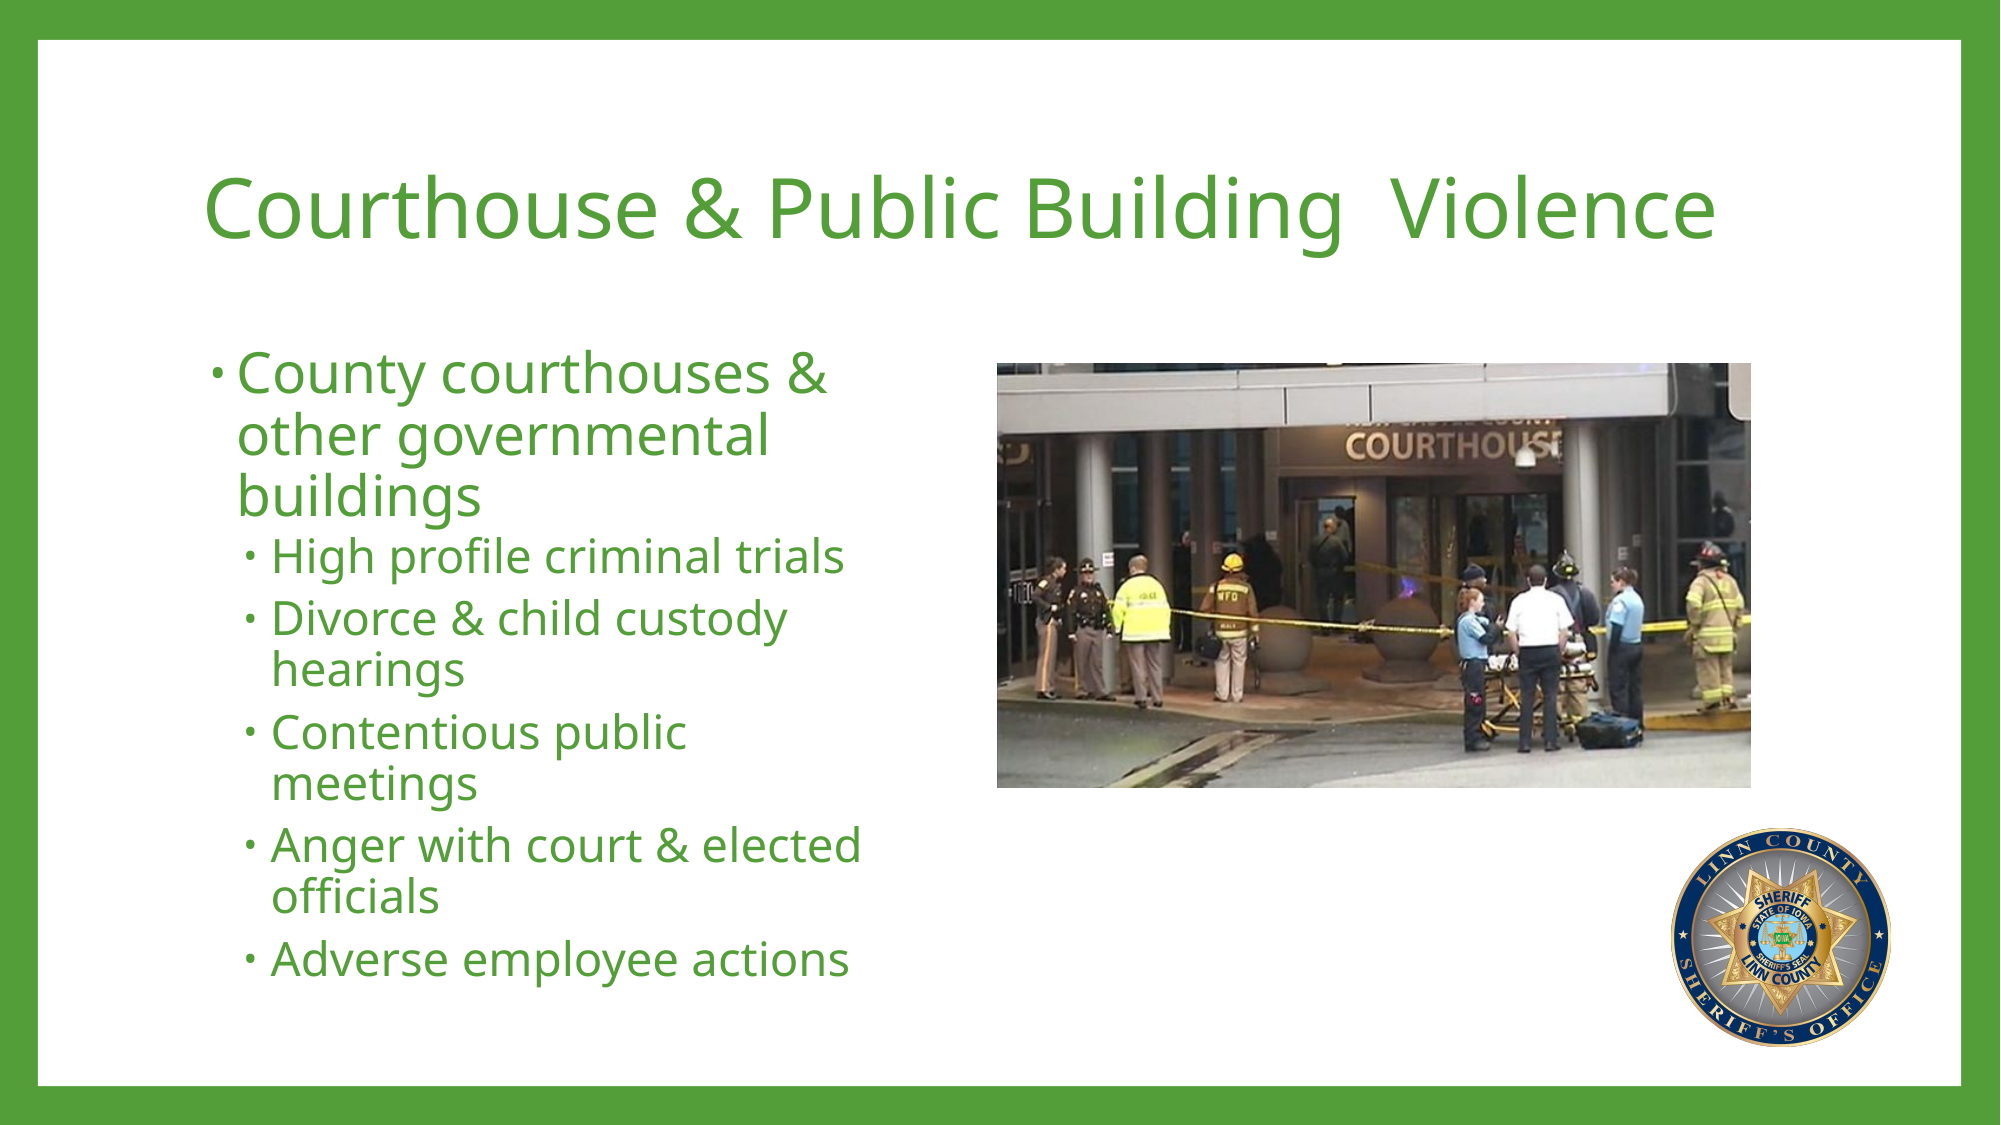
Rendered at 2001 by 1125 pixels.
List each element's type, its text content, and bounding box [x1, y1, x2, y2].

title Courthouse & Public Building Violence [187, 99, 1808, 323]
picture [1671, 828, 1891, 1048]
picture [997, 363, 1751, 788]
list County courthouses & other governmental buildings High profile criminal trials Divorce & child custody hearings Contentious public meetings Anger with court & elected officials Adverse employee actions [187, 337, 919, 1000]
